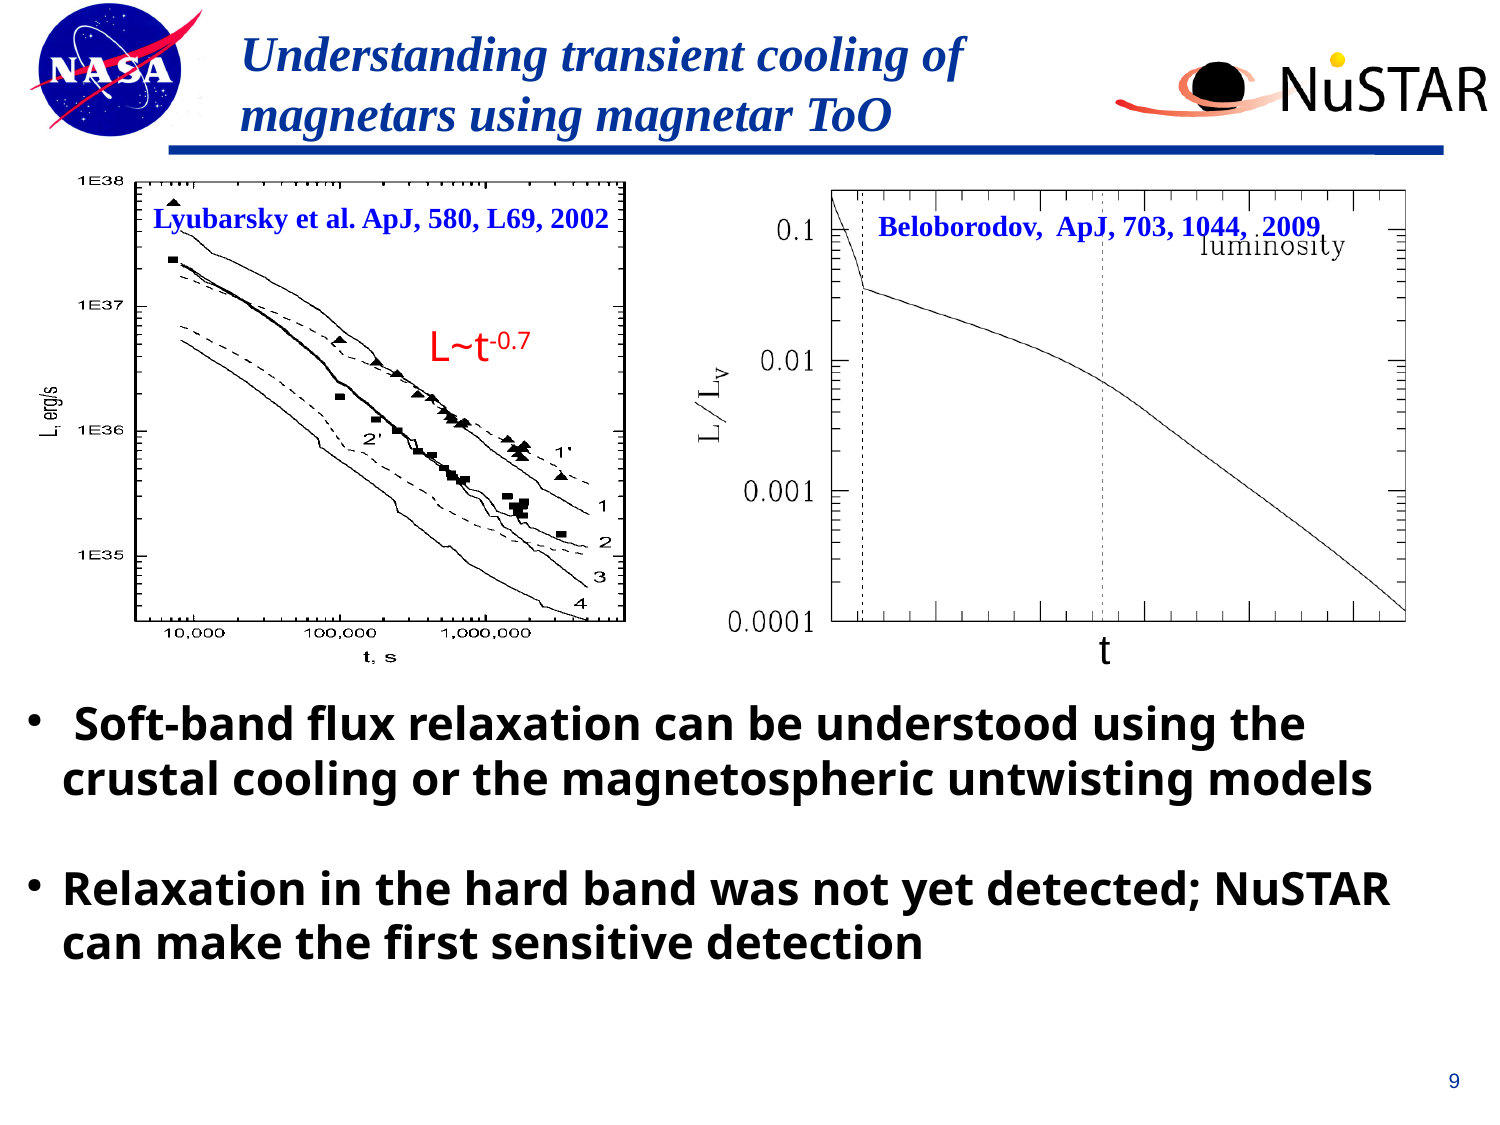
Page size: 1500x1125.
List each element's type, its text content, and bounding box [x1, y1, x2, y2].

slide_number 9 [1293, 1048, 1475, 1100]
picture [1107, 34, 1500, 125]
text_box Soft-band flux relaxation can be understood using the crustal cooling or the magnetospheric untwisting models Relaxation in the hard band was not yet detected; NuSTAR can make the first sensitive detection [12, 687, 1475, 1000]
picture [690, 174, 1413, 638]
picture [24, 162, 638, 676]
title Understanding transient cooling of magnetars using magnetar ToO [225, 0, 1107, 163]
text_box t [1084, 647, 1126, 680]
picture [24, 2, 205, 138]
